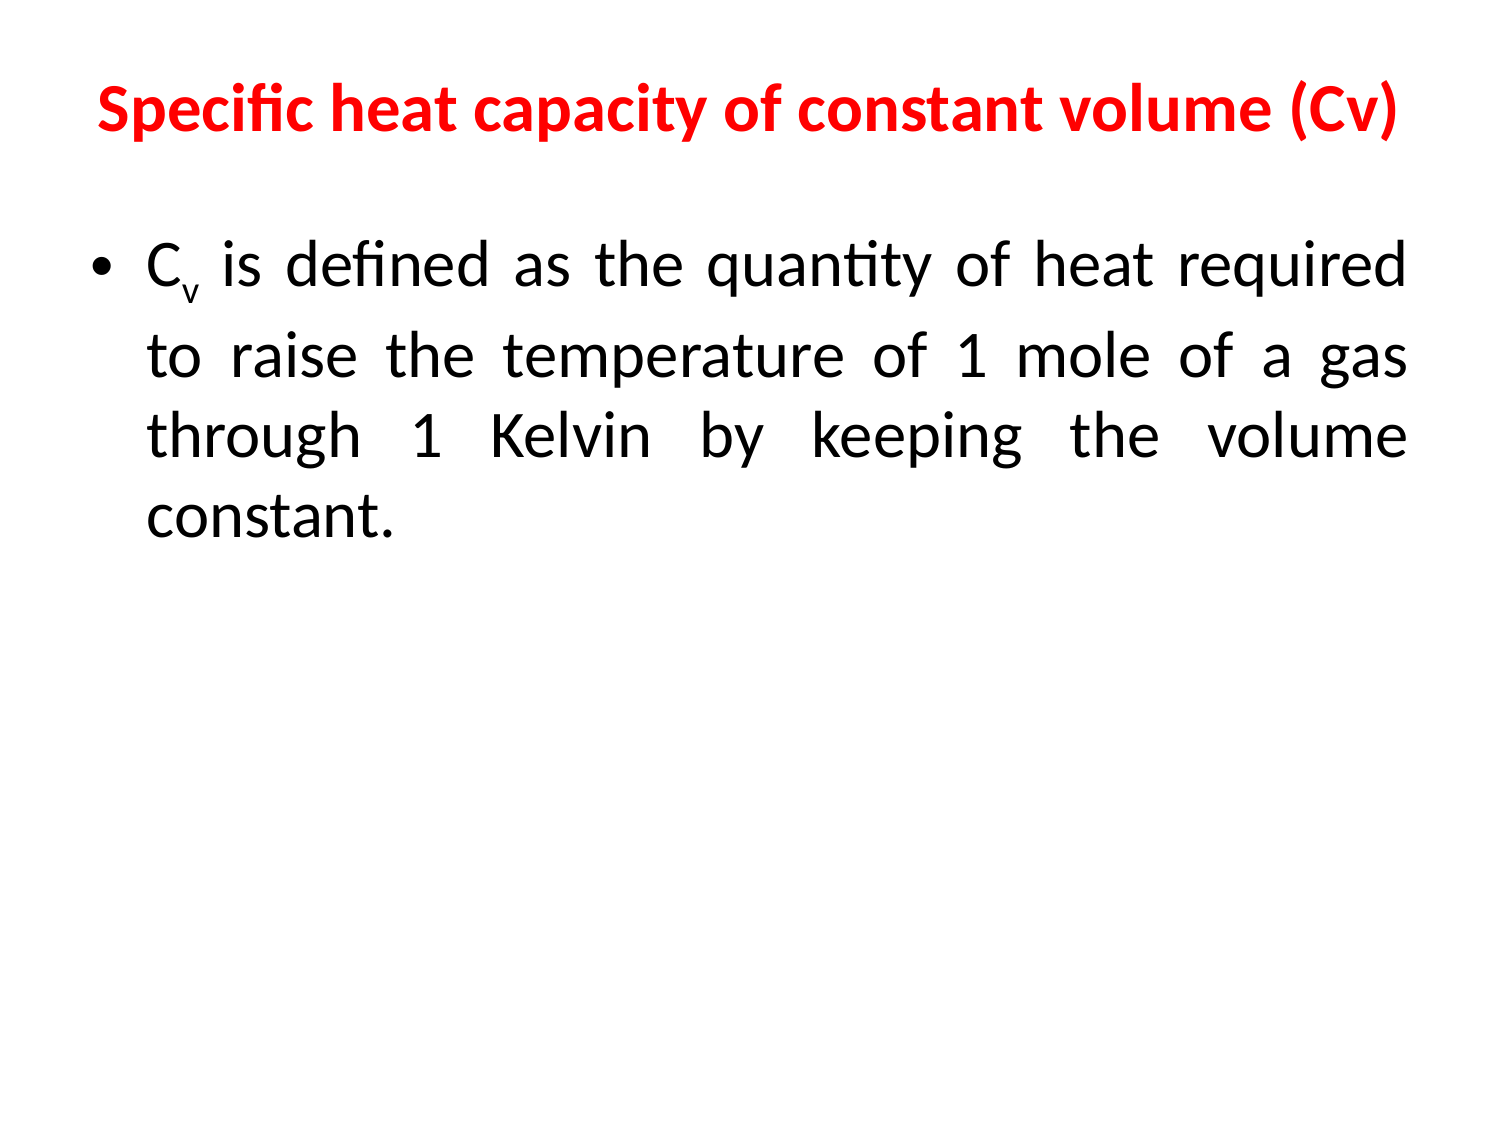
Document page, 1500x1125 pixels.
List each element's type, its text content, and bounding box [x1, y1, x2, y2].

list Cv is defined as the quantity of heat required to raise the temperature of 1 mole of a gas through 1 Kelvin by keeping the volume constant. [75, 212, 1425, 1005]
title Specific heat capacity of constant volume (Cv) [75, 45, 1425, 163]
